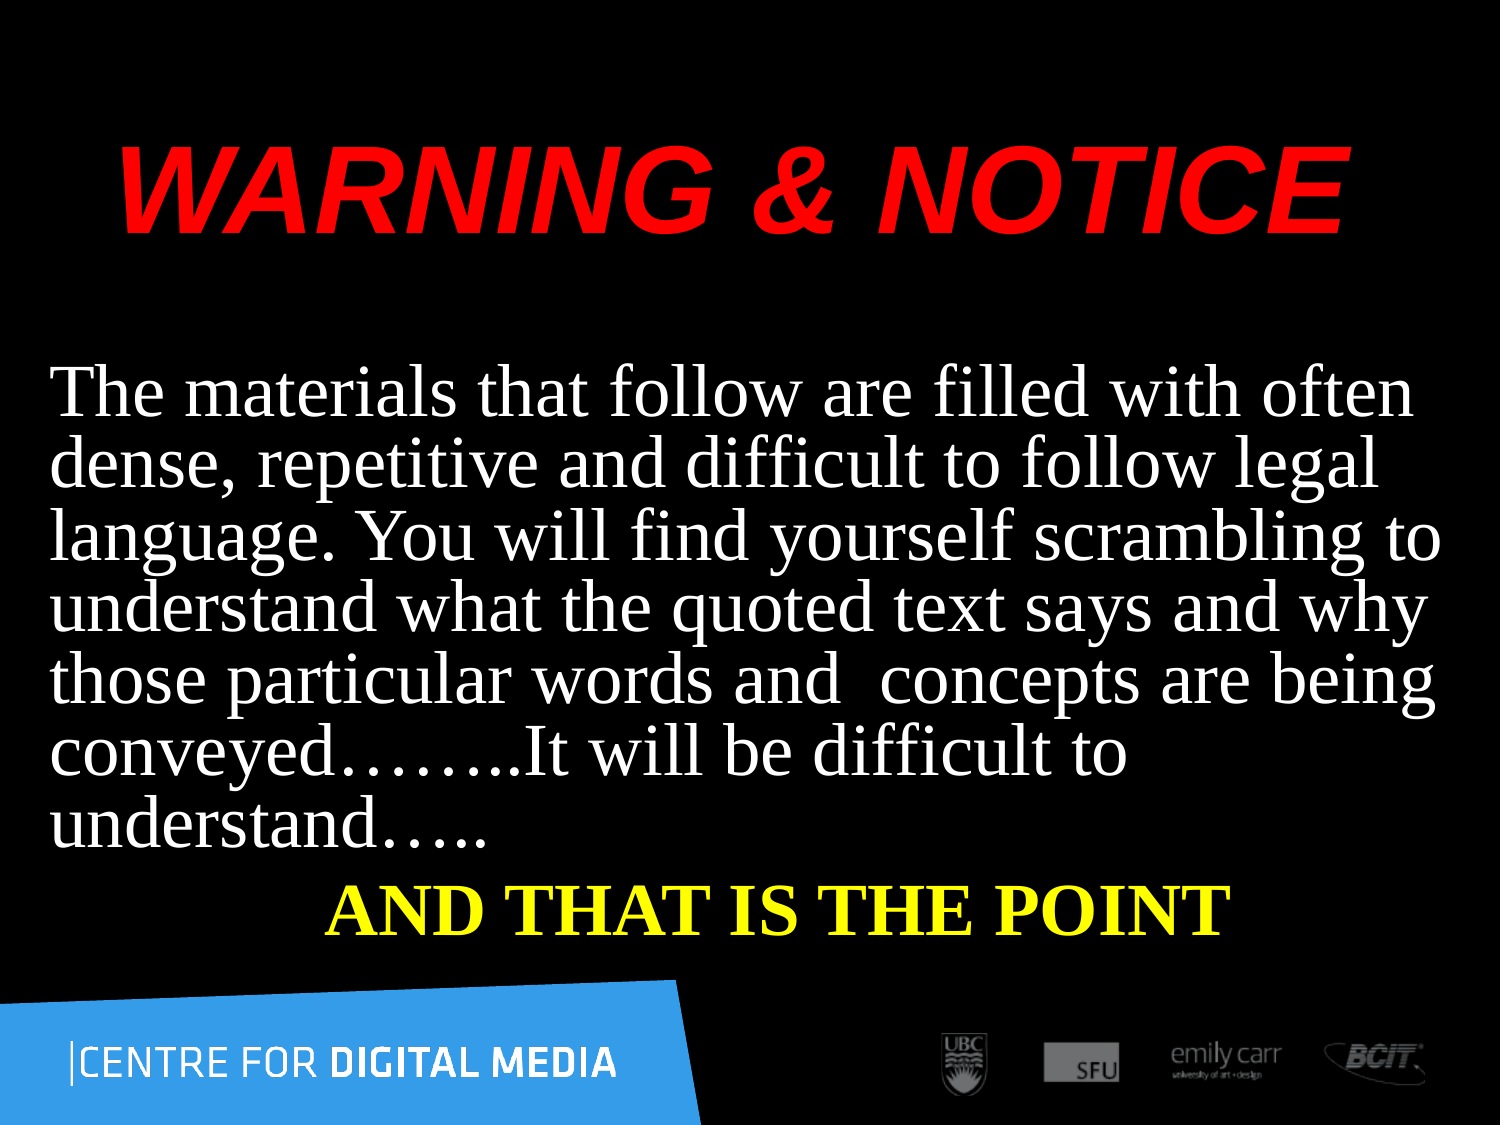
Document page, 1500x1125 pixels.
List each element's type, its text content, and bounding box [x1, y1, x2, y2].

subtitle The materials that follow are filled with often dense, repetitive and difficult to follow legal language. You will find yourself scrambling to understand what the quoted text says and why those particular words and concepts are being conveyed……..It will be difficult to understand….. AND THAT IS THE POINT [36, 345, 1500, 966]
title WARNING & NOTICE [68, 20, 1419, 345]
